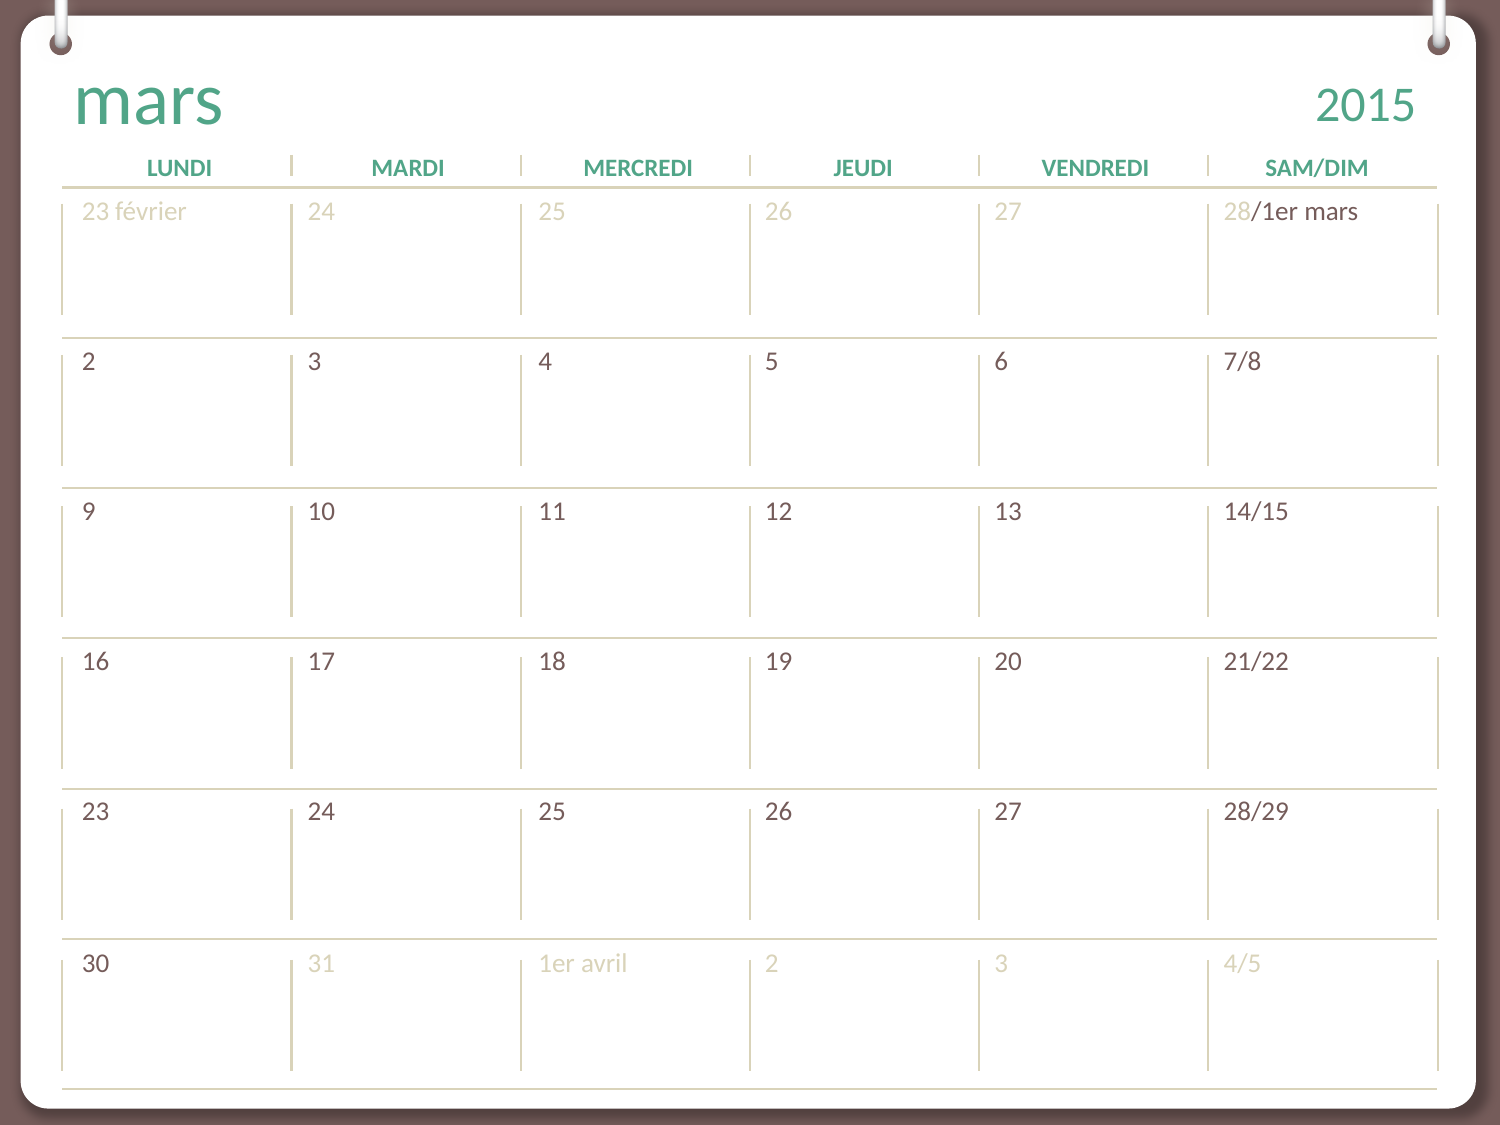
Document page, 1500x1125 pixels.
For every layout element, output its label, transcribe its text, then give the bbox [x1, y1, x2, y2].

title mars [58, 24, 1434, 140]
